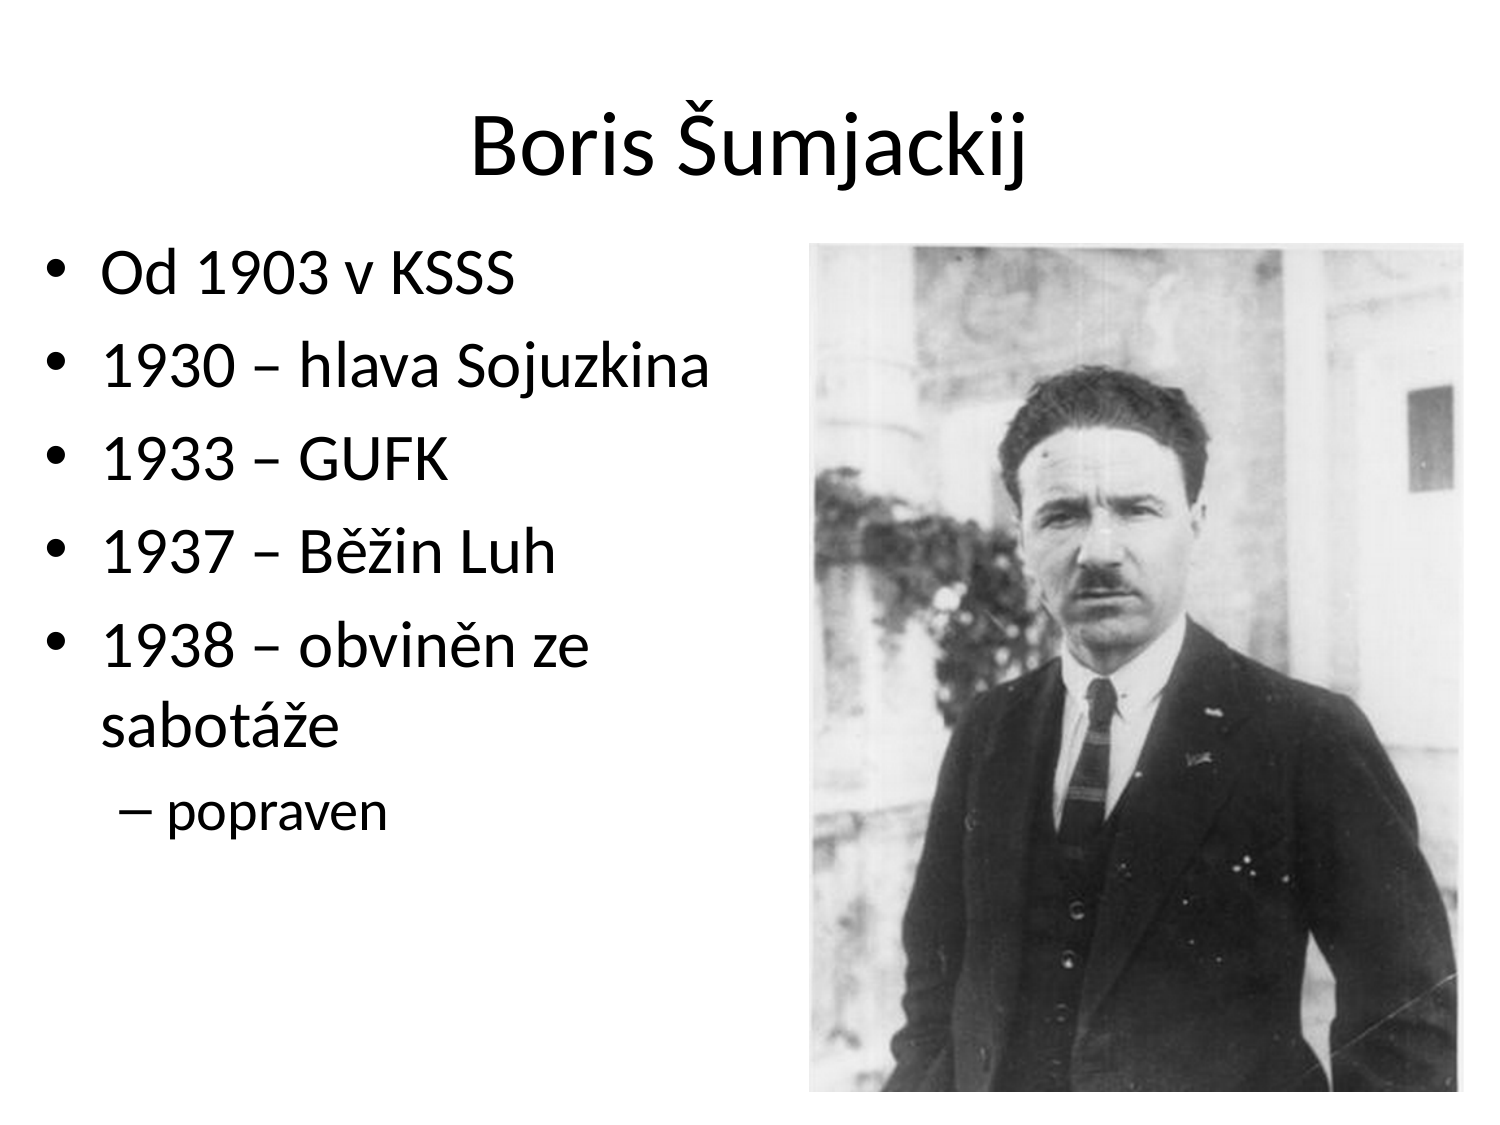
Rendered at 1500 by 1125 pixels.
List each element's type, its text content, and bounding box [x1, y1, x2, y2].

list Od 1903 v KSSS 1930 – hlava Sojuzkina 1933 – GUFK 1937 – Běžin Luh 1938 – obviněn ze sabotáže popraven [29, 219, 750, 1092]
picture [808, 243, 1464, 1092]
title Boris Šumjackij [75, 45, 1425, 233]
